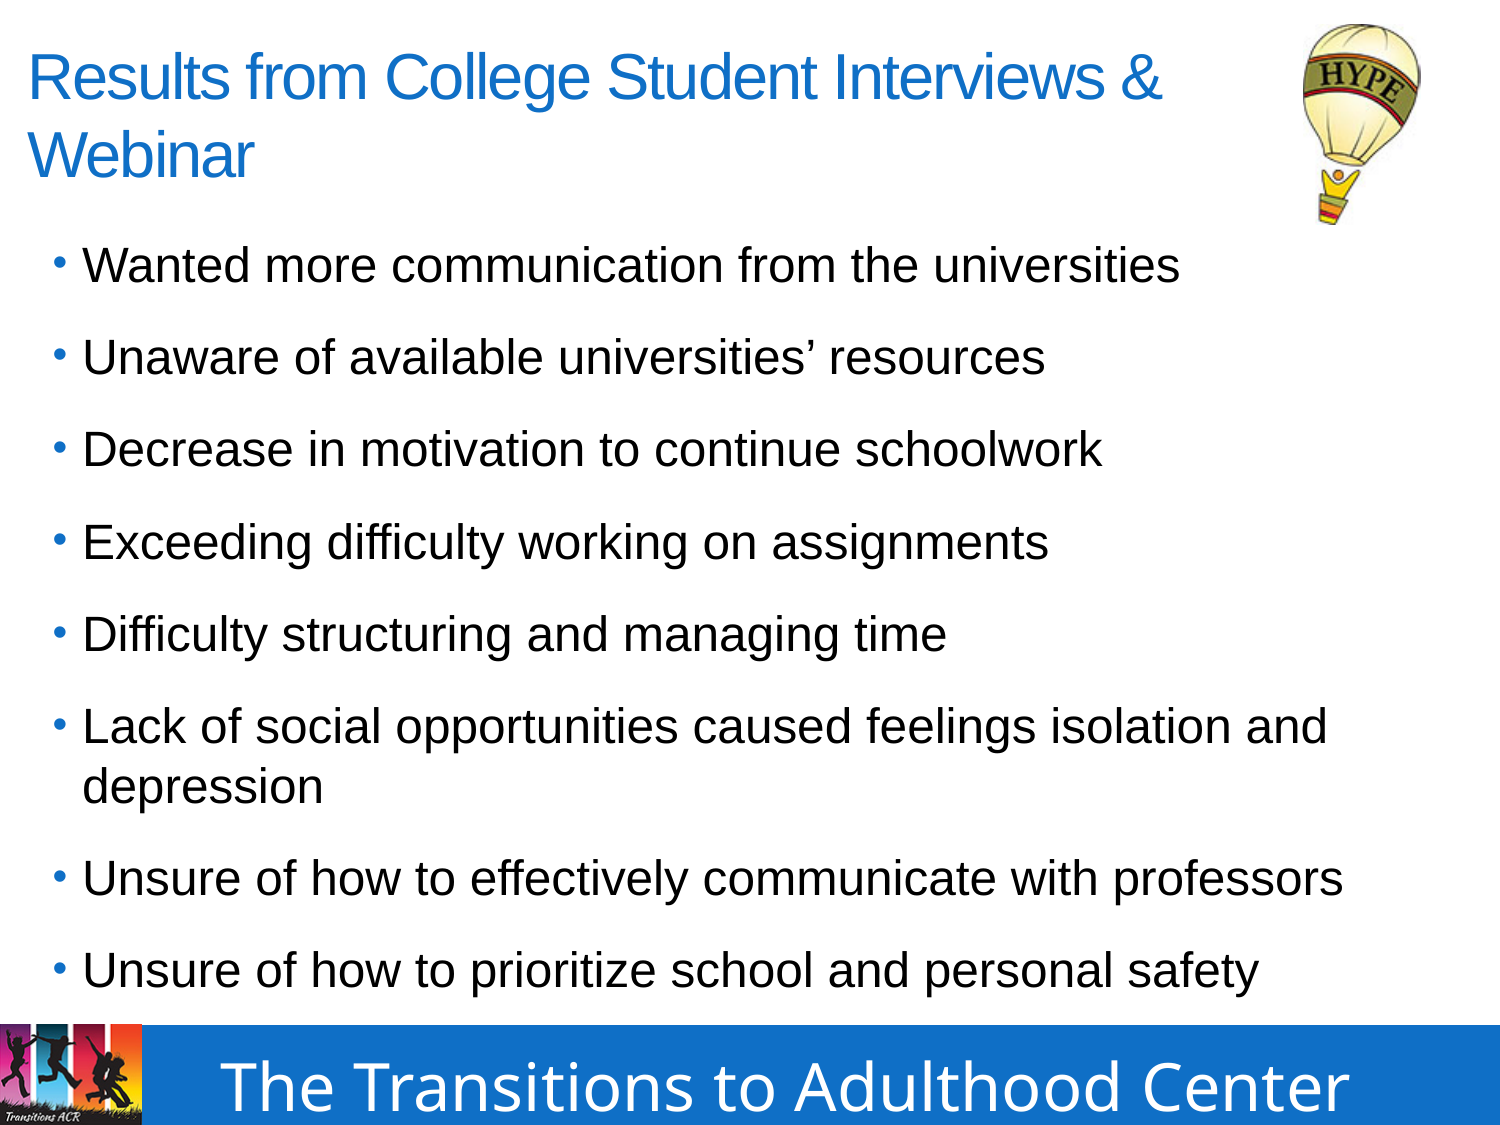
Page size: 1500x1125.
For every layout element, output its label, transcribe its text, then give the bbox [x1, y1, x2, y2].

picture [1303, 24, 1421, 225]
picture [0, 1024, 142, 1125]
list Wanted more communication from the universities Unaware of available universities’ resources Decrease in motivation to continue schoolwork Exceeding difficulty working on assignments Difficulty structuring and managing time Lack of social opportunities caused feelings isolation and depression Unsure of how to effectively communicate with professors Unsure of how to prioritize school and personal safety [37, 224, 1408, 1013]
title Results from College Student Interviews & Webinar [12, 26, 1346, 199]
